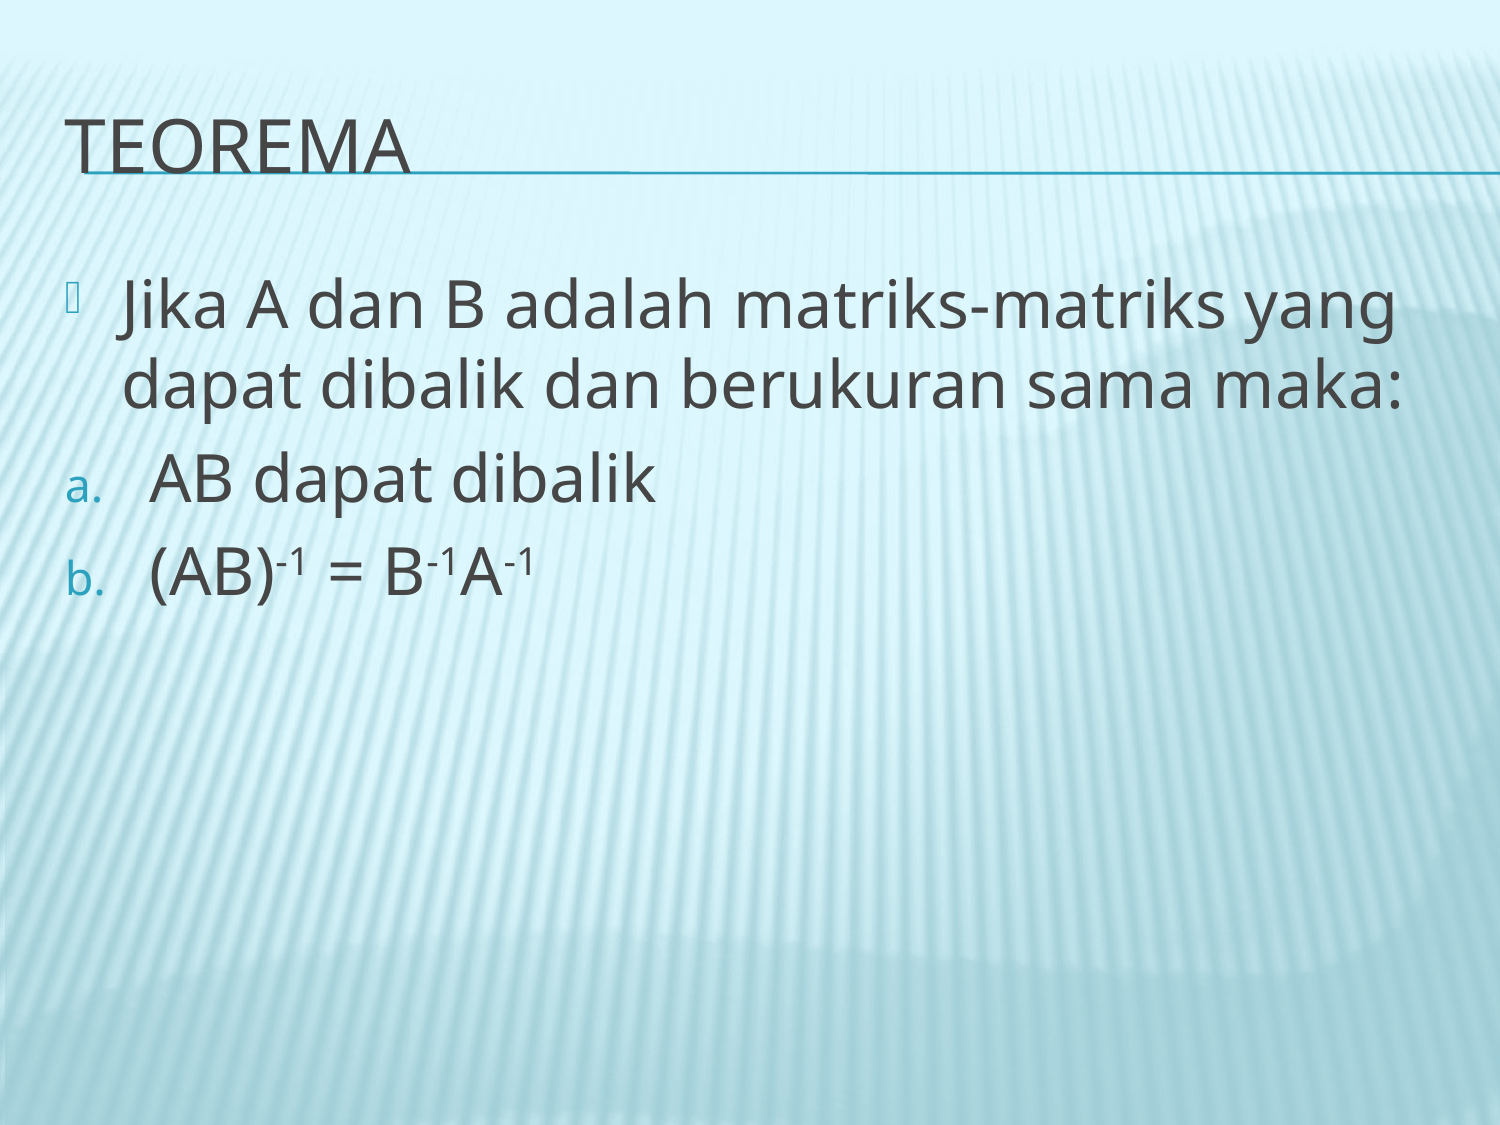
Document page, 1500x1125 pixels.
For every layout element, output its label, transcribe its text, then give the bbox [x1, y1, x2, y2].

title teorema [50, 75, 1475, 213]
list Jika A dan B adalah matriks-matriks yang dapat dibalik dan berukuran sama maka: AB dapat dibalik (AB)-1 = B-1A-1 [50, 254, 1475, 998]
